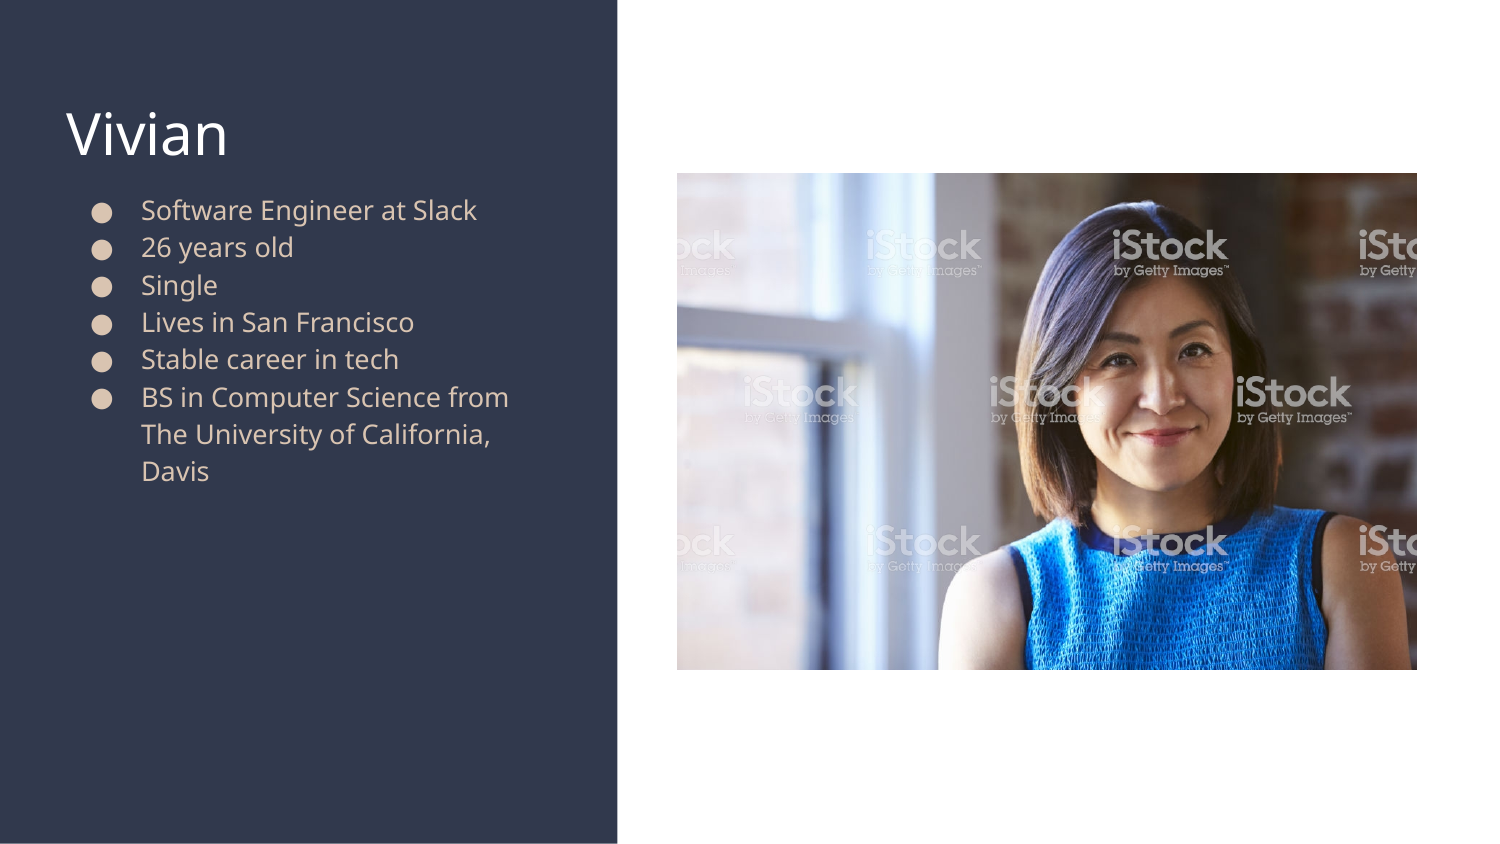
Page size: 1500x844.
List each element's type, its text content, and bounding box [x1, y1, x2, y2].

title Vivian [51, 82, 565, 173]
list Software Engineer at Slack 26 years old Single Lives in San Francisco Stable career in tech BS in Computer Science from The University of California, Davis [51, 173, 565, 770]
picture [676, 173, 1418, 671]
